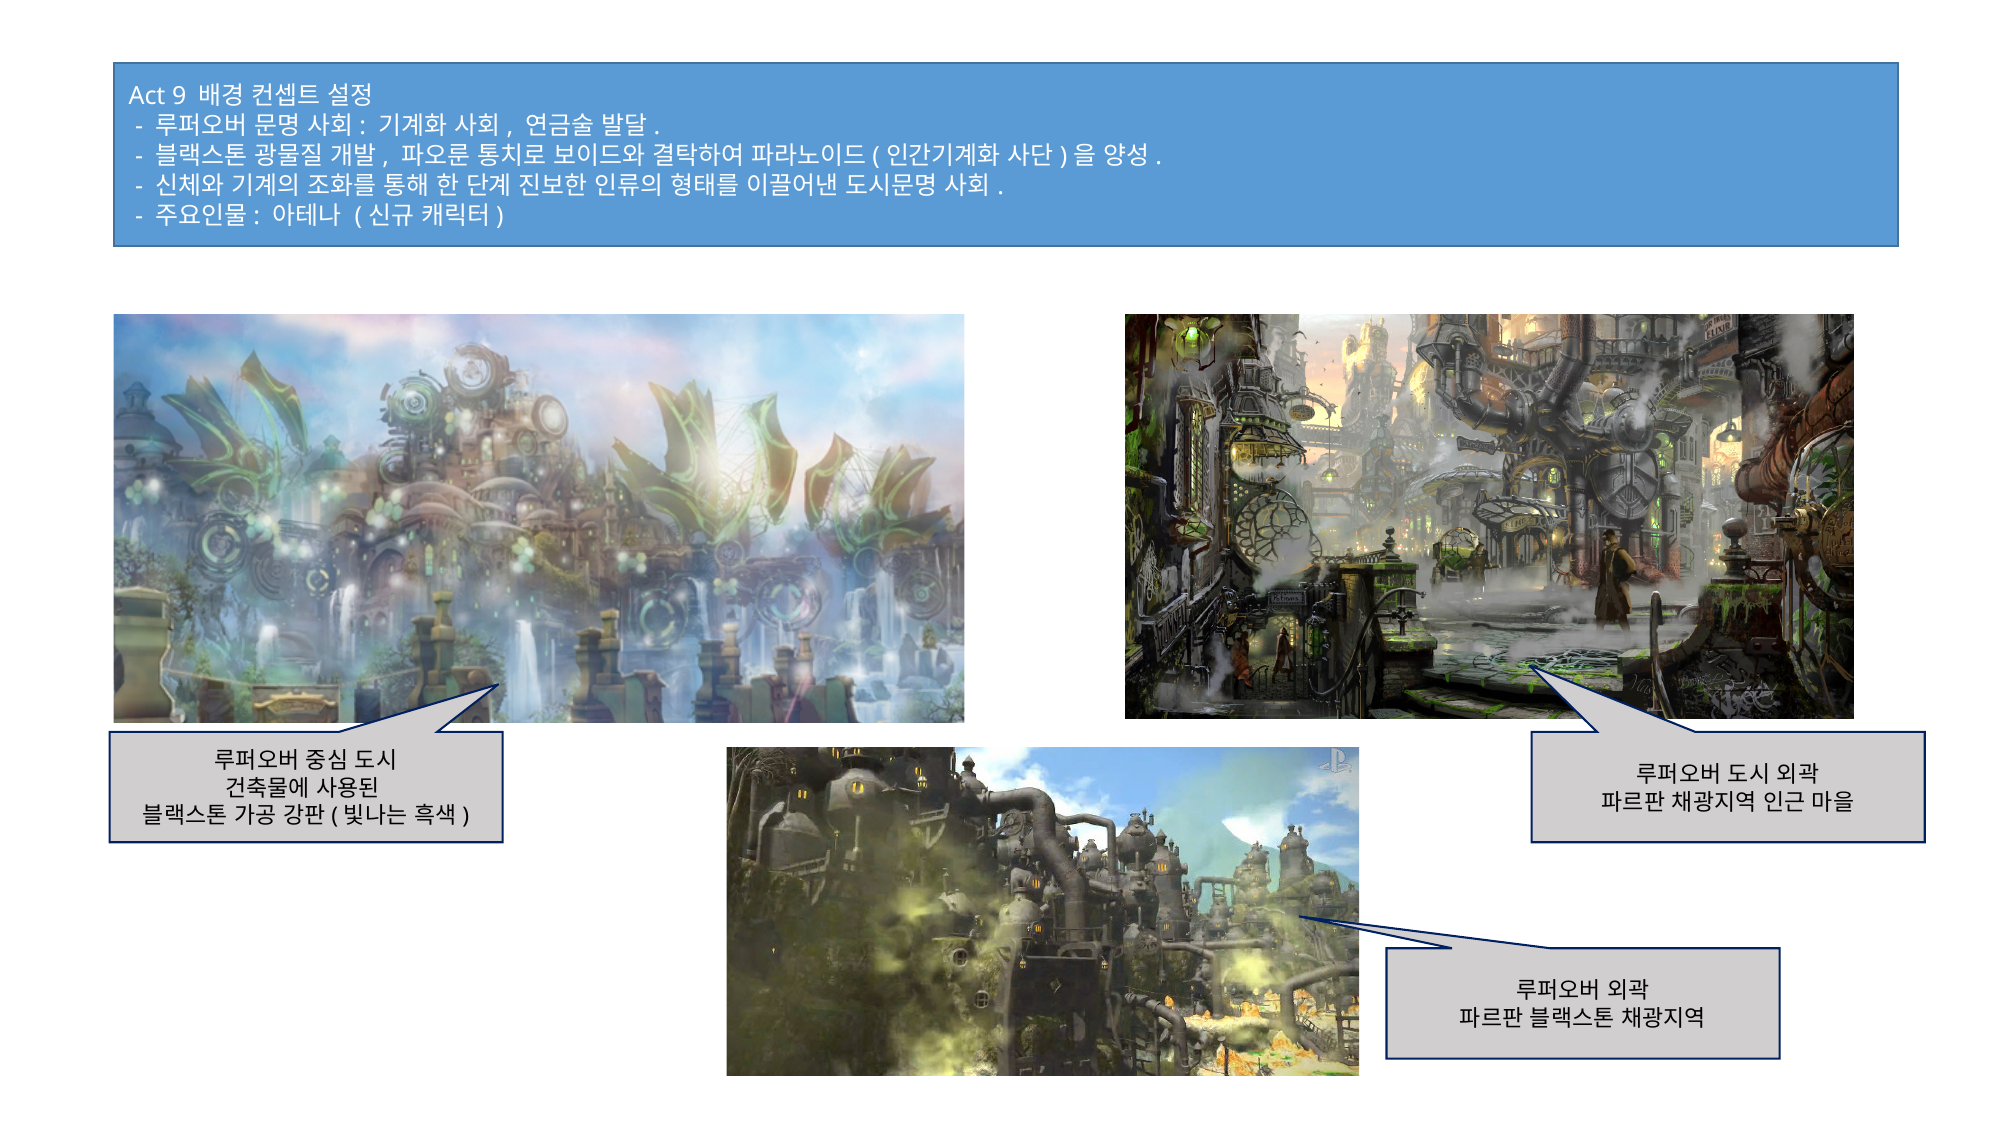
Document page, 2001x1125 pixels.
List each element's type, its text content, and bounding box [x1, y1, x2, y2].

picture [726, 747, 1360, 1076]
text_box 루퍼오버 중심 도시 건축물에 사용된 블랙스톤 가공 강판(빛나는 흑색) [108, 723, 504, 844]
picture [113, 314, 965, 723]
text_box 루퍼오버 도시 외곽 파르판 채광지역 인근 마을 [1530, 719, 1926, 844]
text_box Act 9 배경 컨셉트 설정 - 루퍼오버 문명 사회: 기계화 사회, 연금술 발달. - 블랙스톤 광물질 개발, 파오룬 통치로 보이드와 결탁하여 파라노이드(인간기계화 사단)을 양성. - 신체와 기계의 조화를 통해 한 단계 진보한 인류의 형태를 이끌어낸 도시문명 사회. - 주요인물: 아테나 (신규 캐릭터) [113, 62, 1899, 247]
picture [1125, 314, 1854, 719]
text_box 루퍼오버 외곽 파르판 블랙스톤 채광지역 [1360, 923, 1781, 1060]
